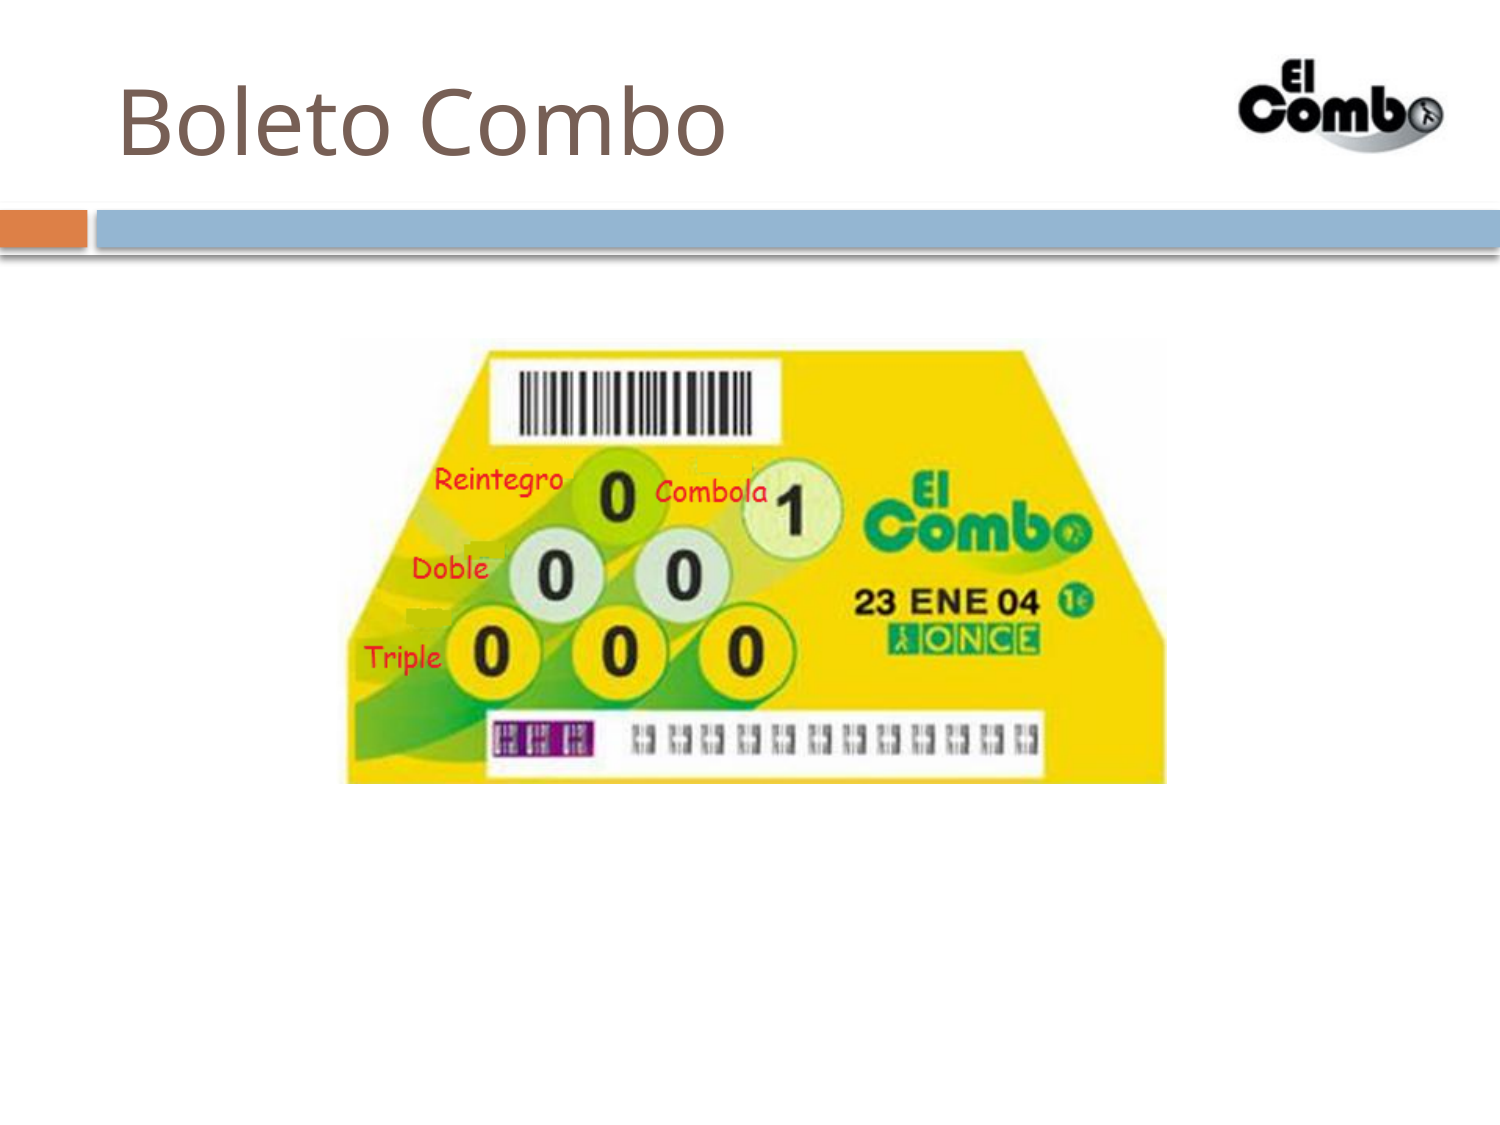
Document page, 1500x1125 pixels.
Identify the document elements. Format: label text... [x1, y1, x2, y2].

picture [1233, 54, 1449, 157]
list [336, 337, 1167, 784]
title Boleto Combo [100, 37, 1438, 200]
